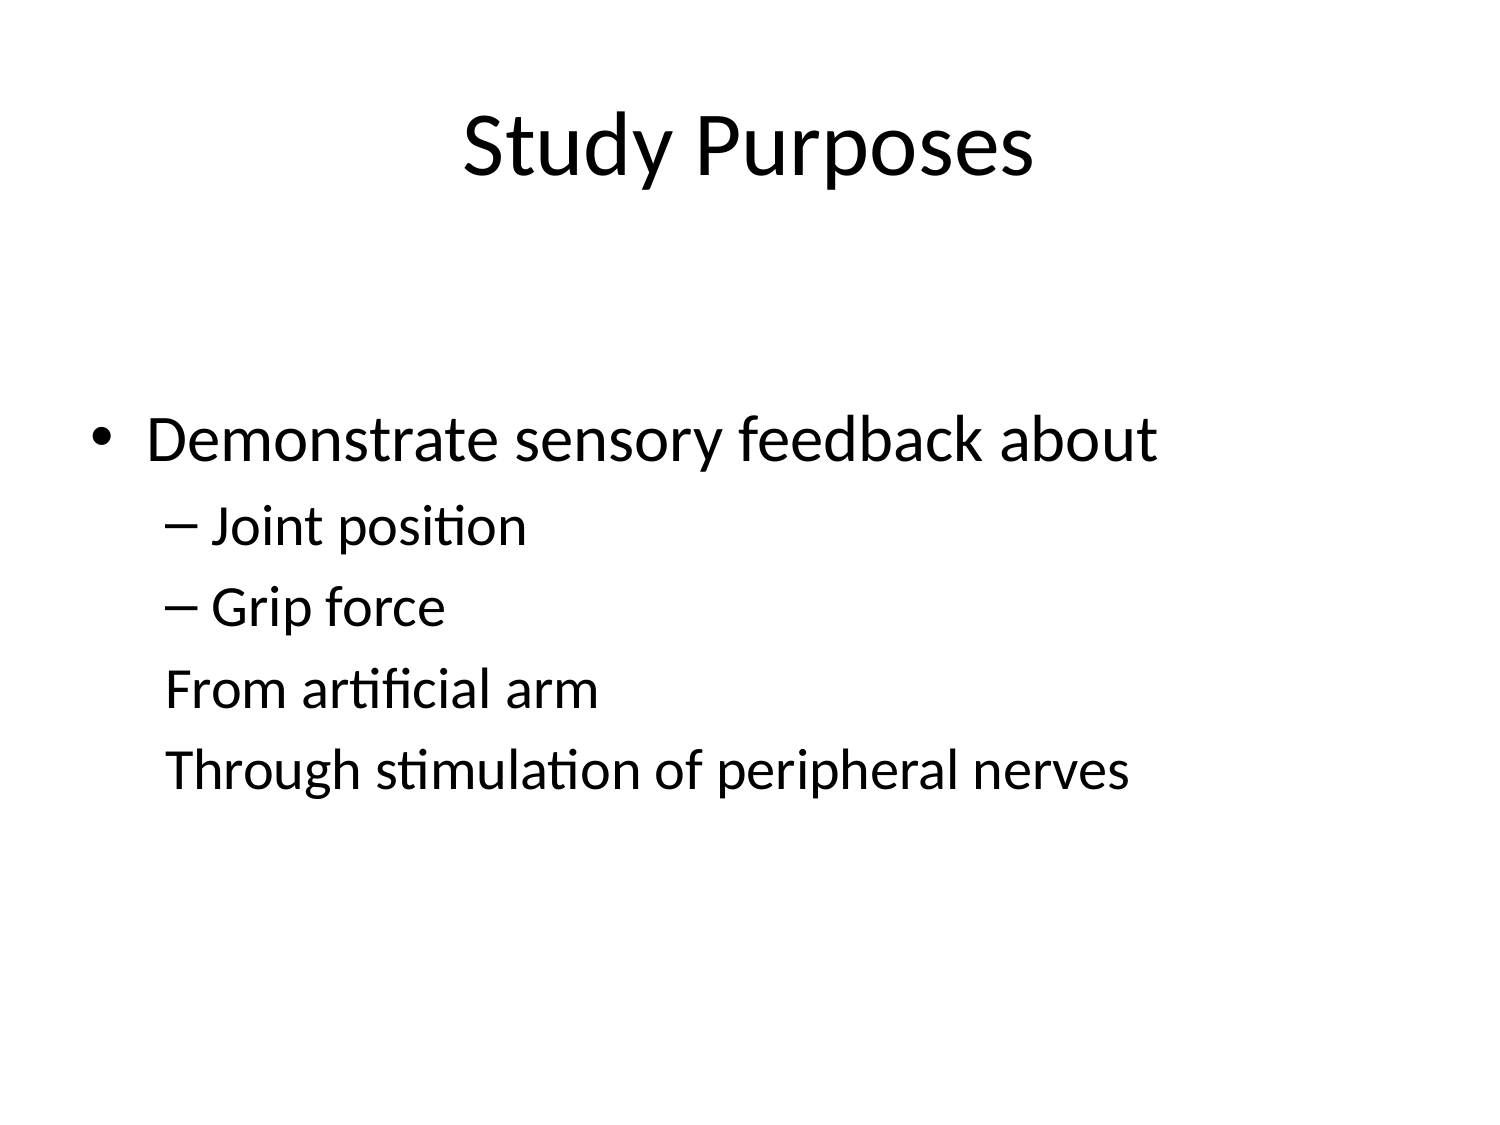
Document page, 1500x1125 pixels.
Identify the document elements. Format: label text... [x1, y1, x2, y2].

list Demonstrate sensory feedback about Joint position Grip force From artificial arm Through stimulation of peripheral nerves [75, 387, 1425, 1005]
title Study Purposes [75, 45, 1425, 233]
